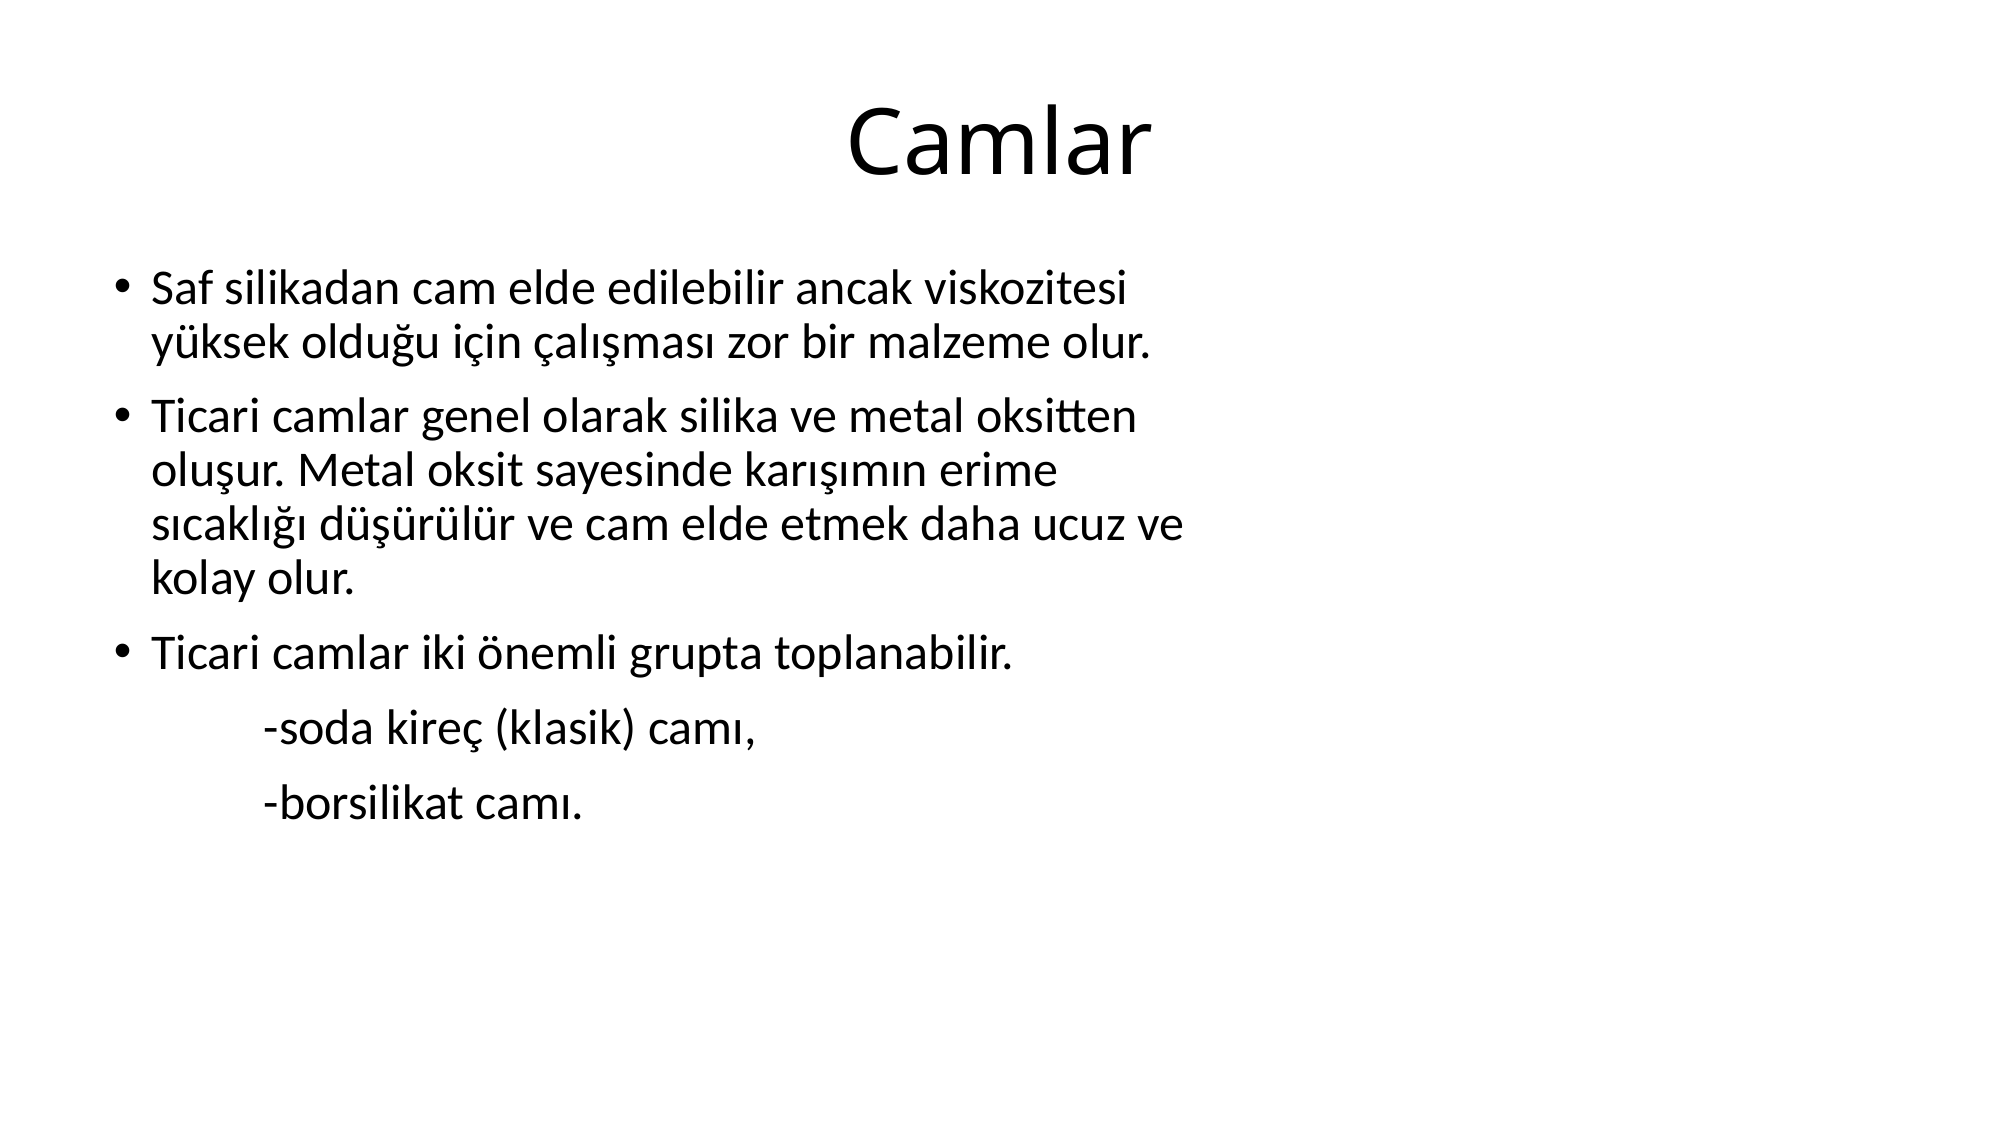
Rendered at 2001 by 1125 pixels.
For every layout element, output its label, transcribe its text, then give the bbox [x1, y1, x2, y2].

title Camlar [137, 36, 1863, 254]
list Saf silikadan cam elde edilebilir ancak viskozitesi yüksek olduğu için çalışması zor bir malzeme olur. Ticari camlar genel olarak silika ve metal oksitten oluşur. Metal oksit sayesinde karışımın erime sıcaklığı düşürülür ve cam elde etmek daha ucuz ve kolay olur. Ticari camlar iki önemli grupta toplanabilir. -soda kireç (klasik) camı, -borsilikat camı. [98, 253, 1226, 1014]
